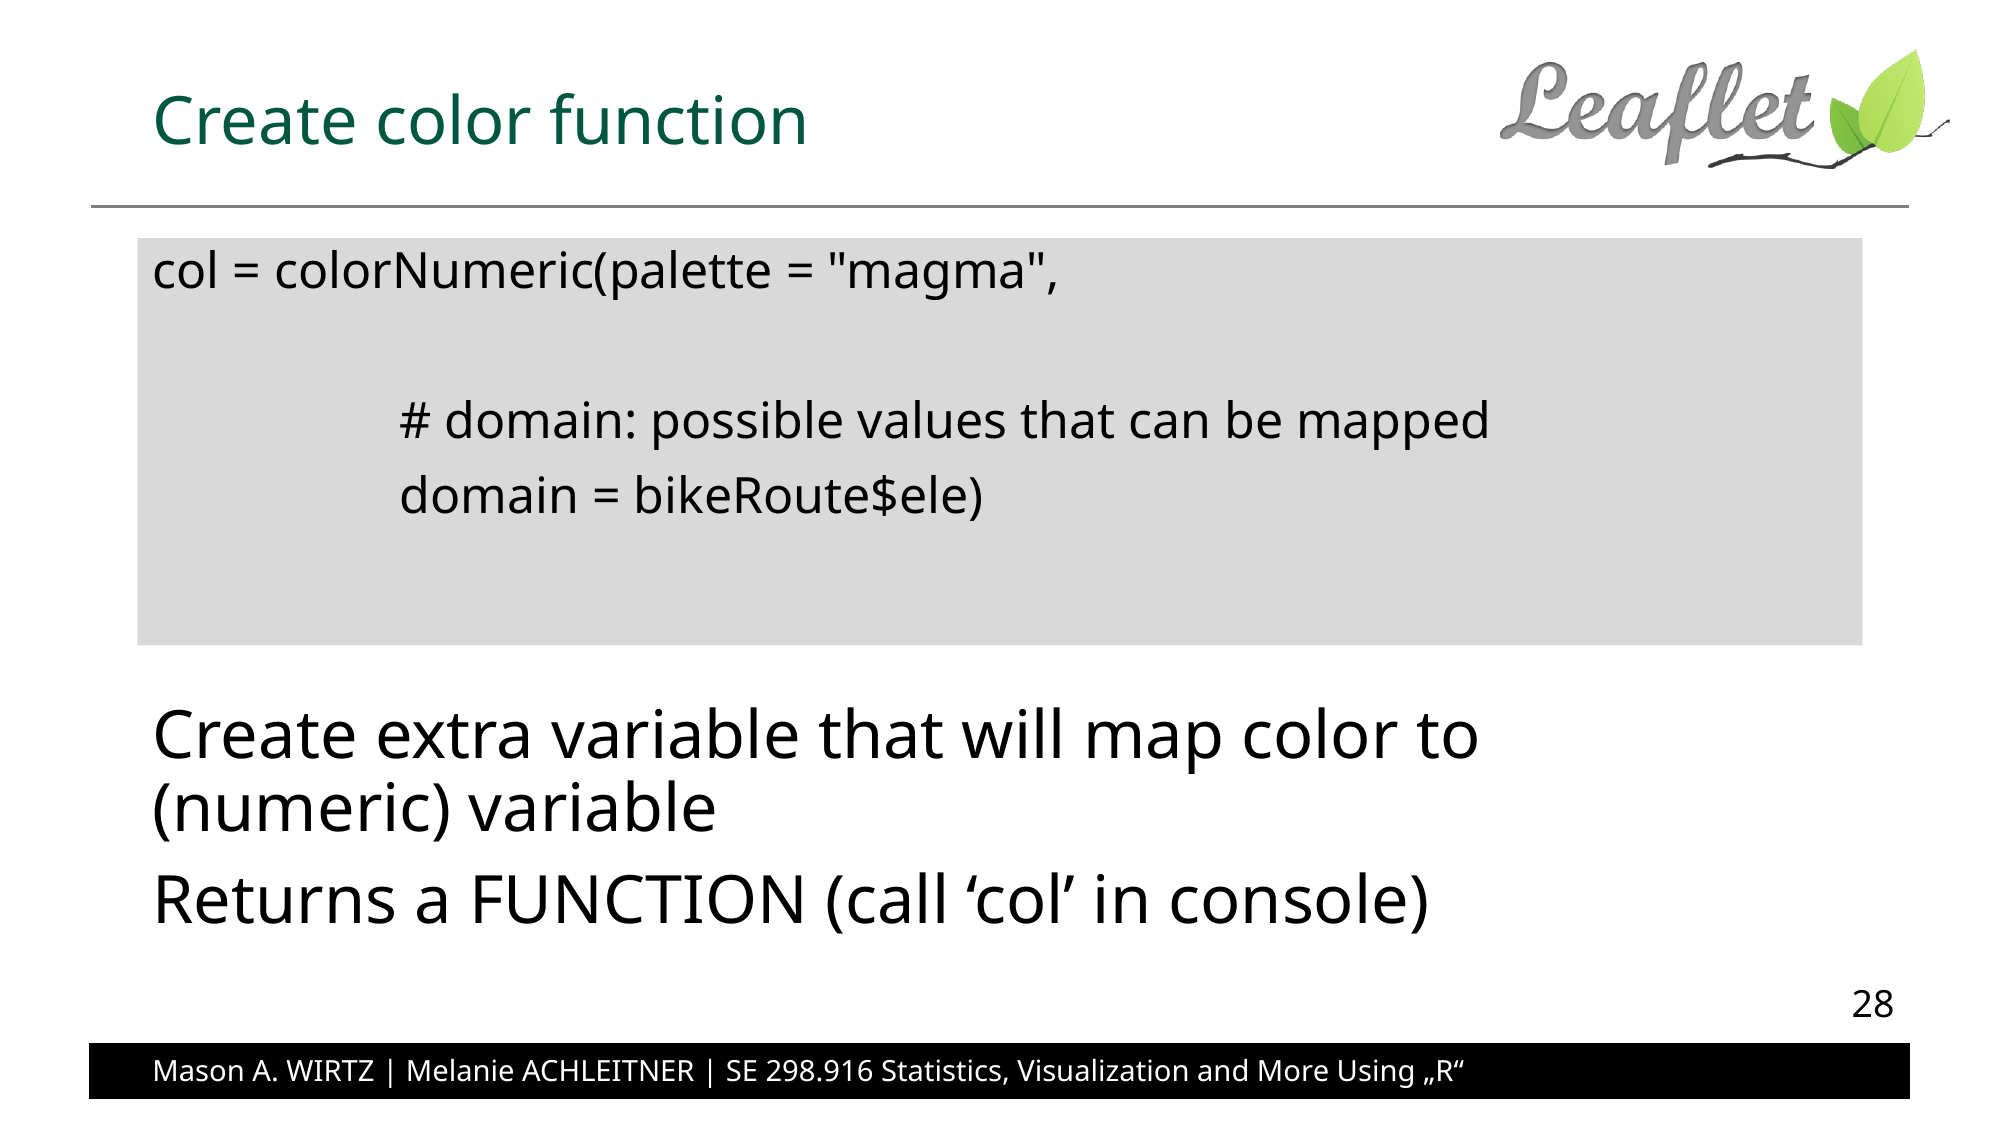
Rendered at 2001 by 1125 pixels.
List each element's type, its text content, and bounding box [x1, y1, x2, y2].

slide_number 28 [1735, 980, 1910, 1031]
text_box Create extra variable that will map color to (numeric) variable Returns a FUNCTION (call ‘col’ in console) [137, 693, 1736, 1014]
picture [1500, 49, 1950, 169]
list col = colorNumeric(palette = "magma", # domain: possible values that can be mapped domain = bikeRoute$ele) [137, 238, 1863, 646]
title Create color function [137, 57, 1565, 190]
footer Mason A. WIRTZ | Melanie ACHLEITNER | SE 298.916 Statistics, Visualization and More Using „R“ [137, 1047, 1565, 1097]
